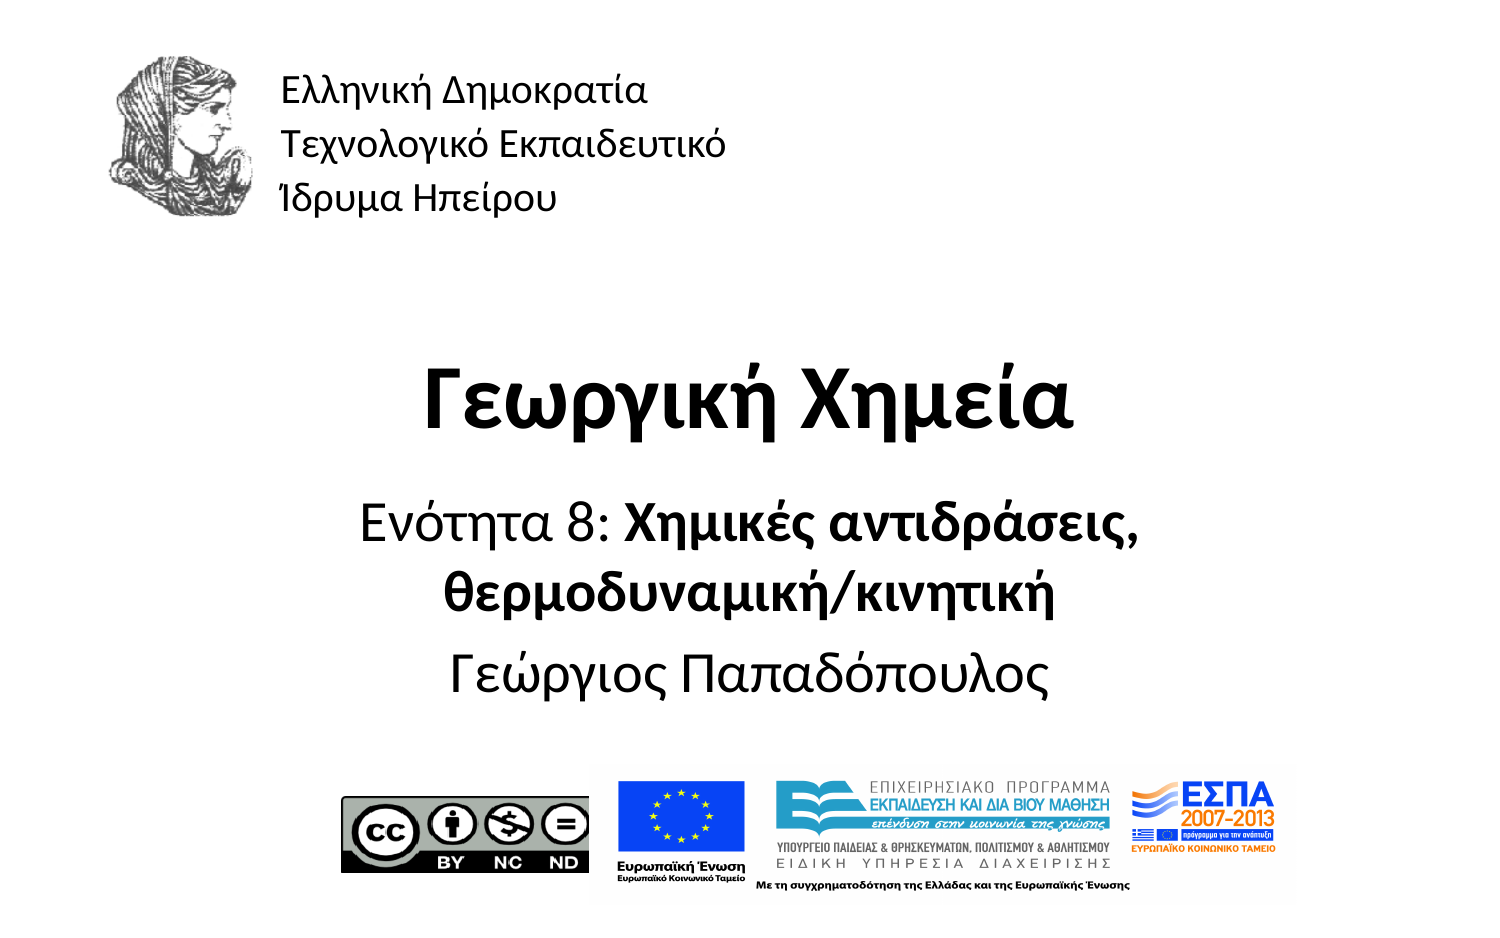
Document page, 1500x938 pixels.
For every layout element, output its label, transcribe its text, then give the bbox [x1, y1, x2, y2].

picture [341, 764, 1297, 905]
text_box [105, 34, 798, 223]
title Γεωργική Χημεία [112, 291, 1388, 475]
subtitle Ενότητα 8: Χημικές αντιδράσεις, θερμοδυναμική/κινητική Γεώργιος Παπαδόπουλος [112, 475, 1388, 715]
